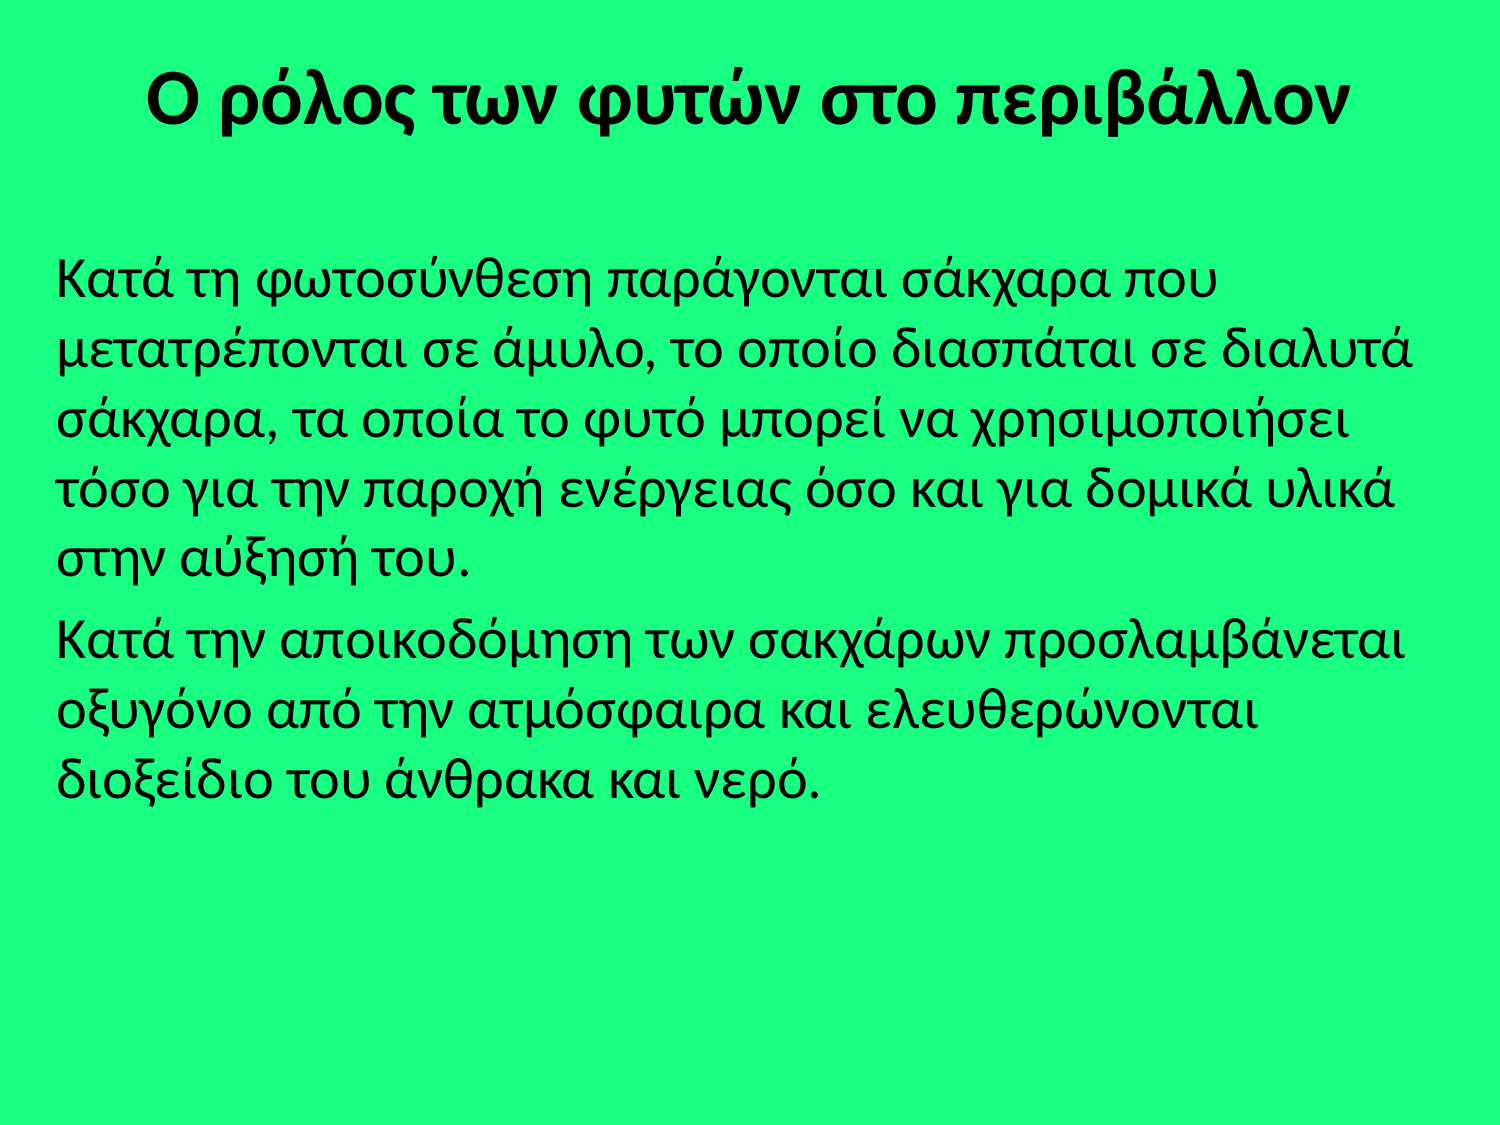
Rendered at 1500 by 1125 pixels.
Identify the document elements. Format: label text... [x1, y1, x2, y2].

list Κατά τη φωτοσύνθεση παράγονται σάκχαρα που μετατρέπονται σε άμυλο, το οποίο διασπάται σε διαλυτά σάκχαρα, τα οποία το φυτό μπορεί να χρησιμοποιήσει τόσο για την παροχή ενέργειας όσο και για δομικά υλικά στην αύξησή του. Κατά την αποικοδόμηση των σακχάρων προσλαμβάνεται οξυγόνο από την ατμόσφαιρα και ελευθερώνονται διοξείδιο του άνθρακα και νερό. [41, 231, 1459, 1059]
title Ο ρόλος των φυτών στο περιβάλλον [75, 0, 1425, 185]
